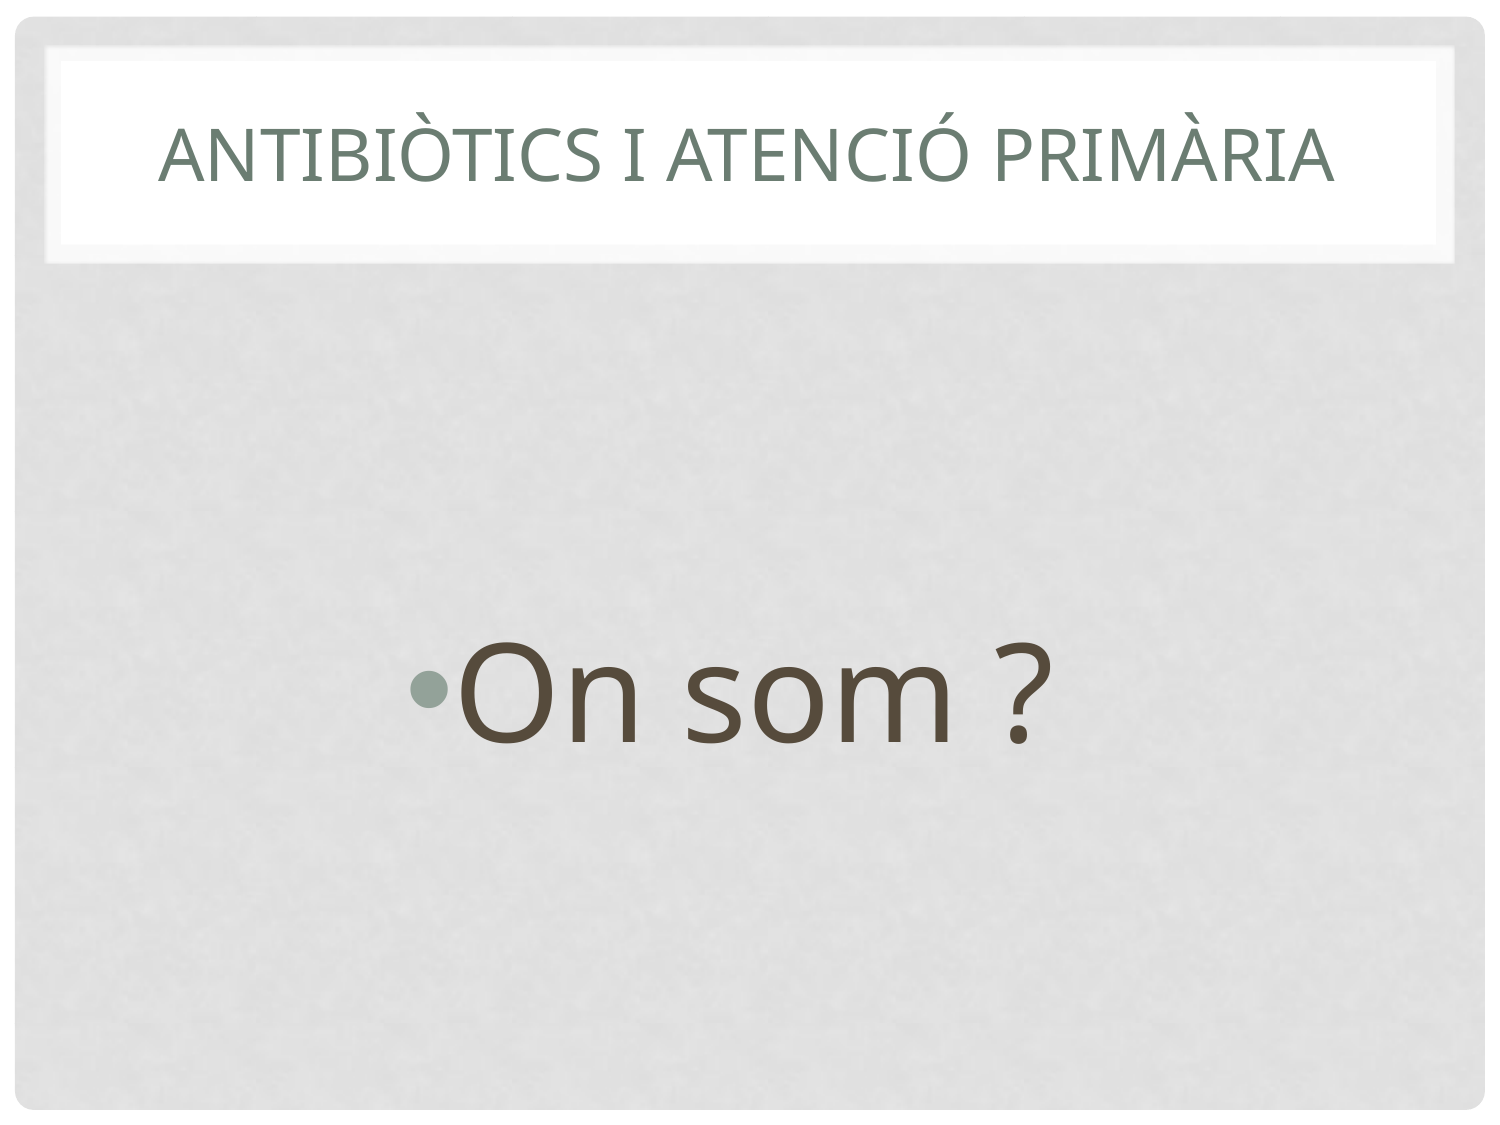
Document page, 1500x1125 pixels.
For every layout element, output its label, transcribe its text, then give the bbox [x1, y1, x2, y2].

title Antibiòtics i Atenció Primària [69, 66, 1425, 238]
list On som ? [371, 597, 1500, 802]
